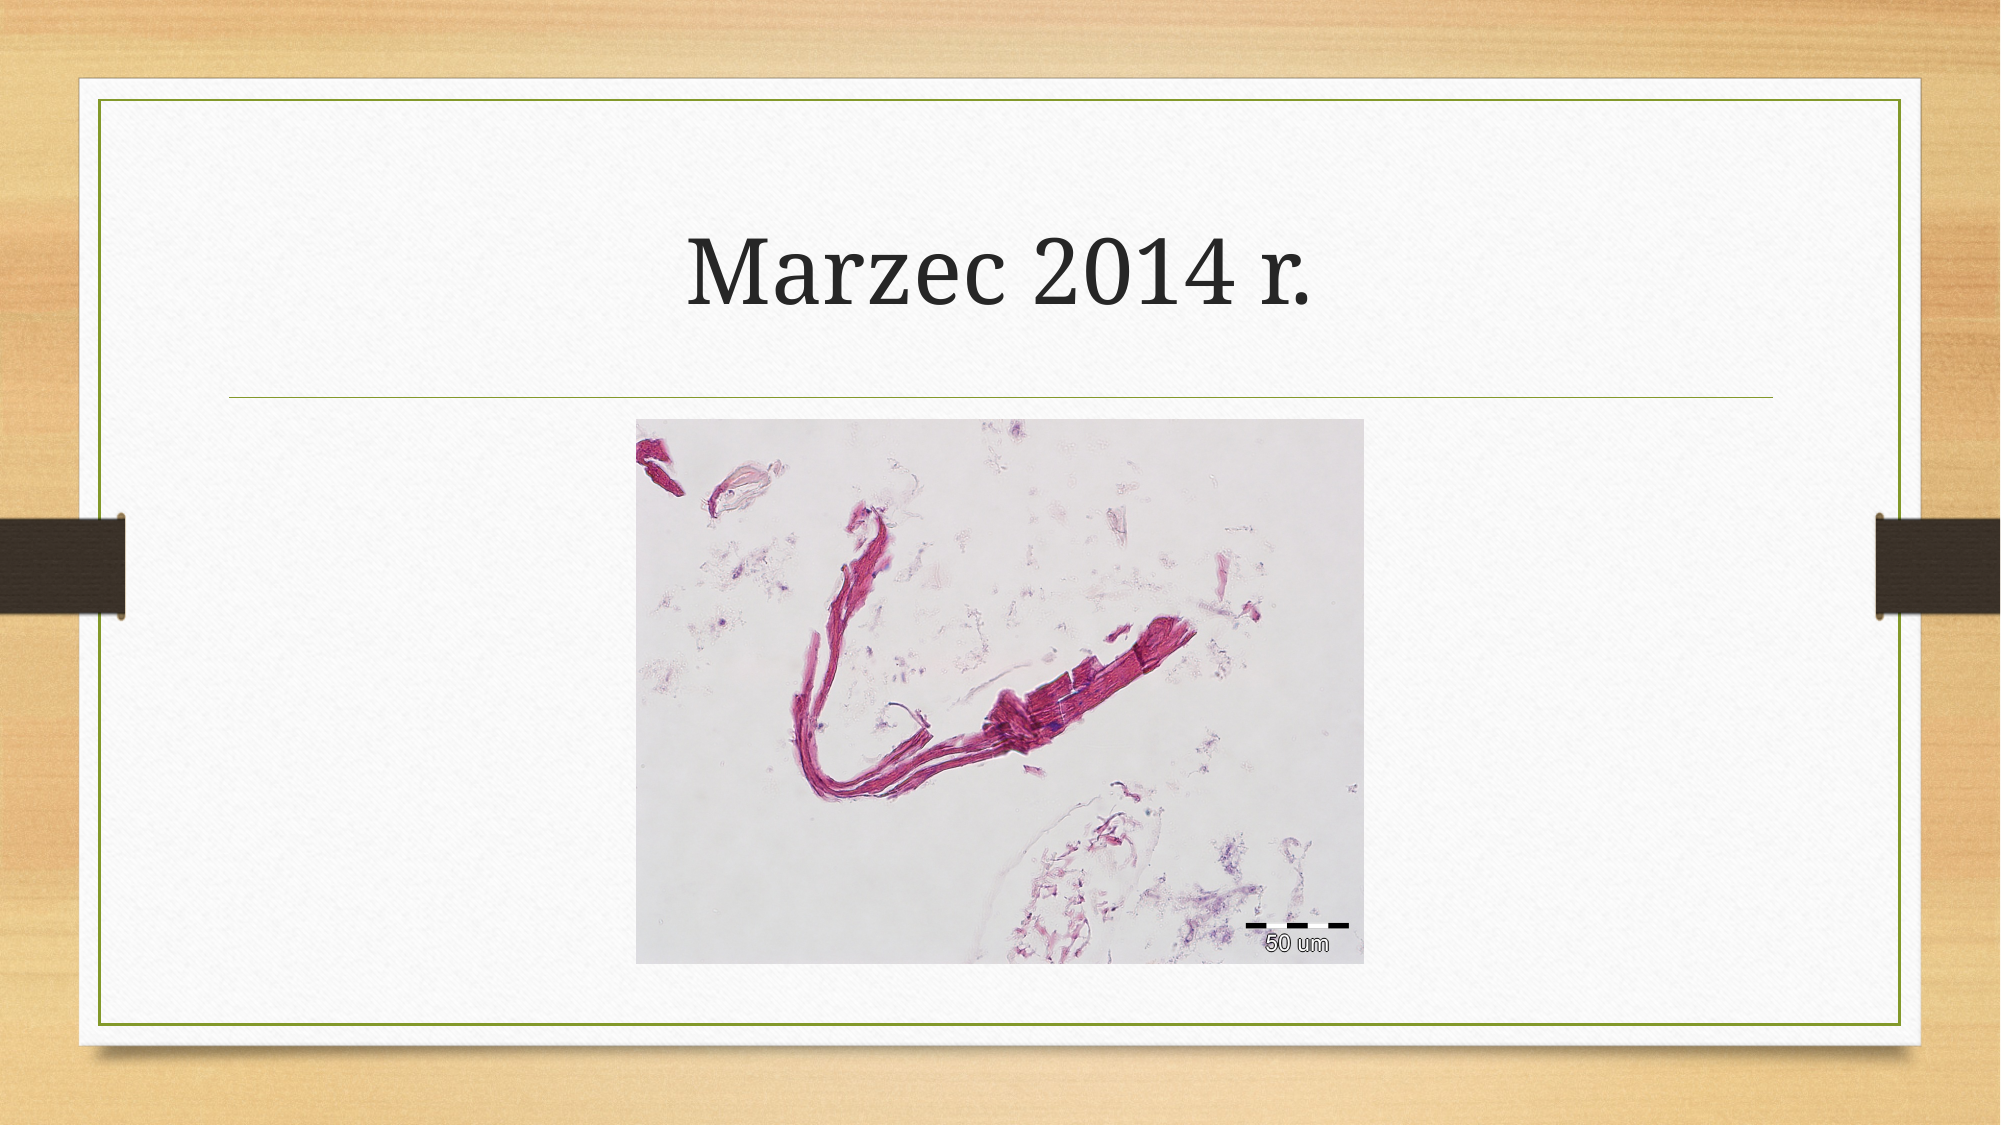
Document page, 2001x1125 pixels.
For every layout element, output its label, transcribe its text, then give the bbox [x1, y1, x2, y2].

picture [0, 0, 2001, 1125]
title Marzec 2014 r. [212, 161, 1788, 375]
